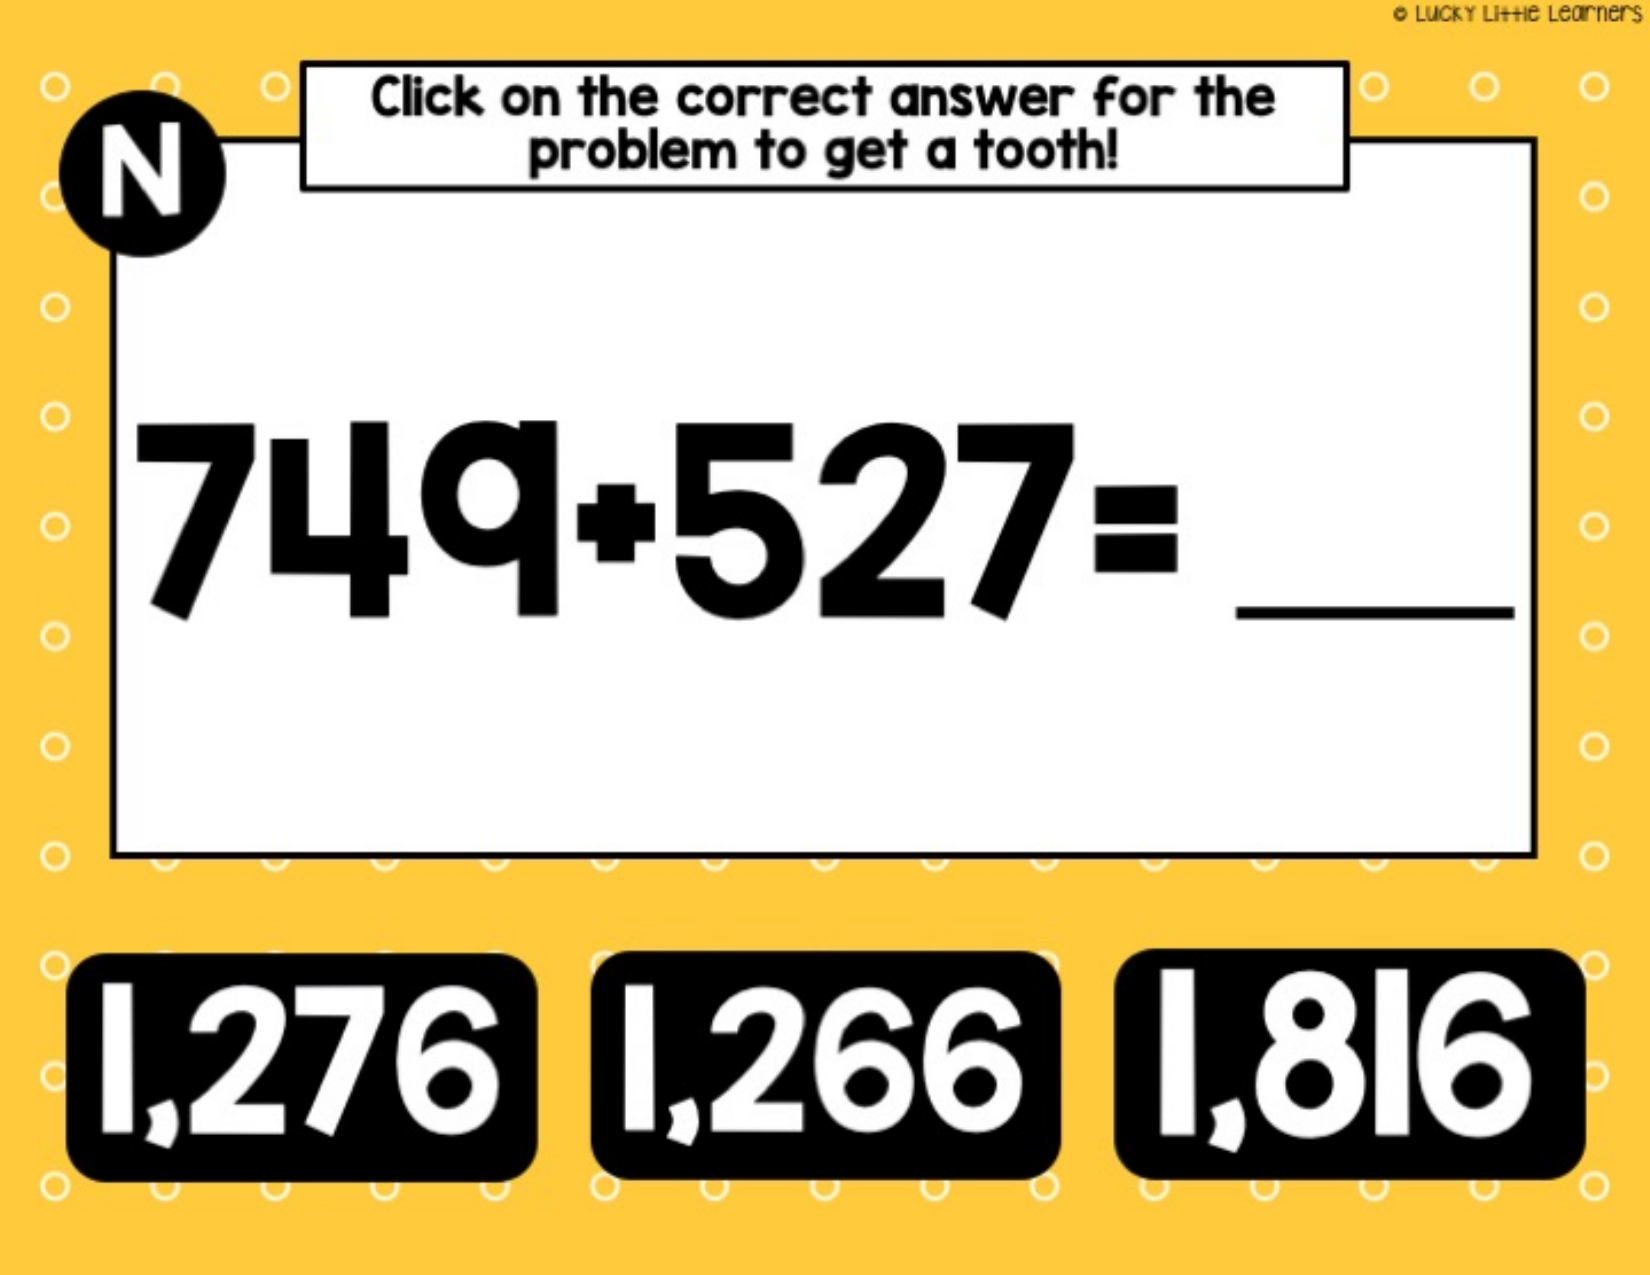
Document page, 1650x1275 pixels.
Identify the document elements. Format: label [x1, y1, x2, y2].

text_box [1083, 925, 1599, 1204]
text_box [51, 925, 568, 1204]
text_box [568, 925, 1083, 1204]
text_box [0, 0, 1650, 1275]
